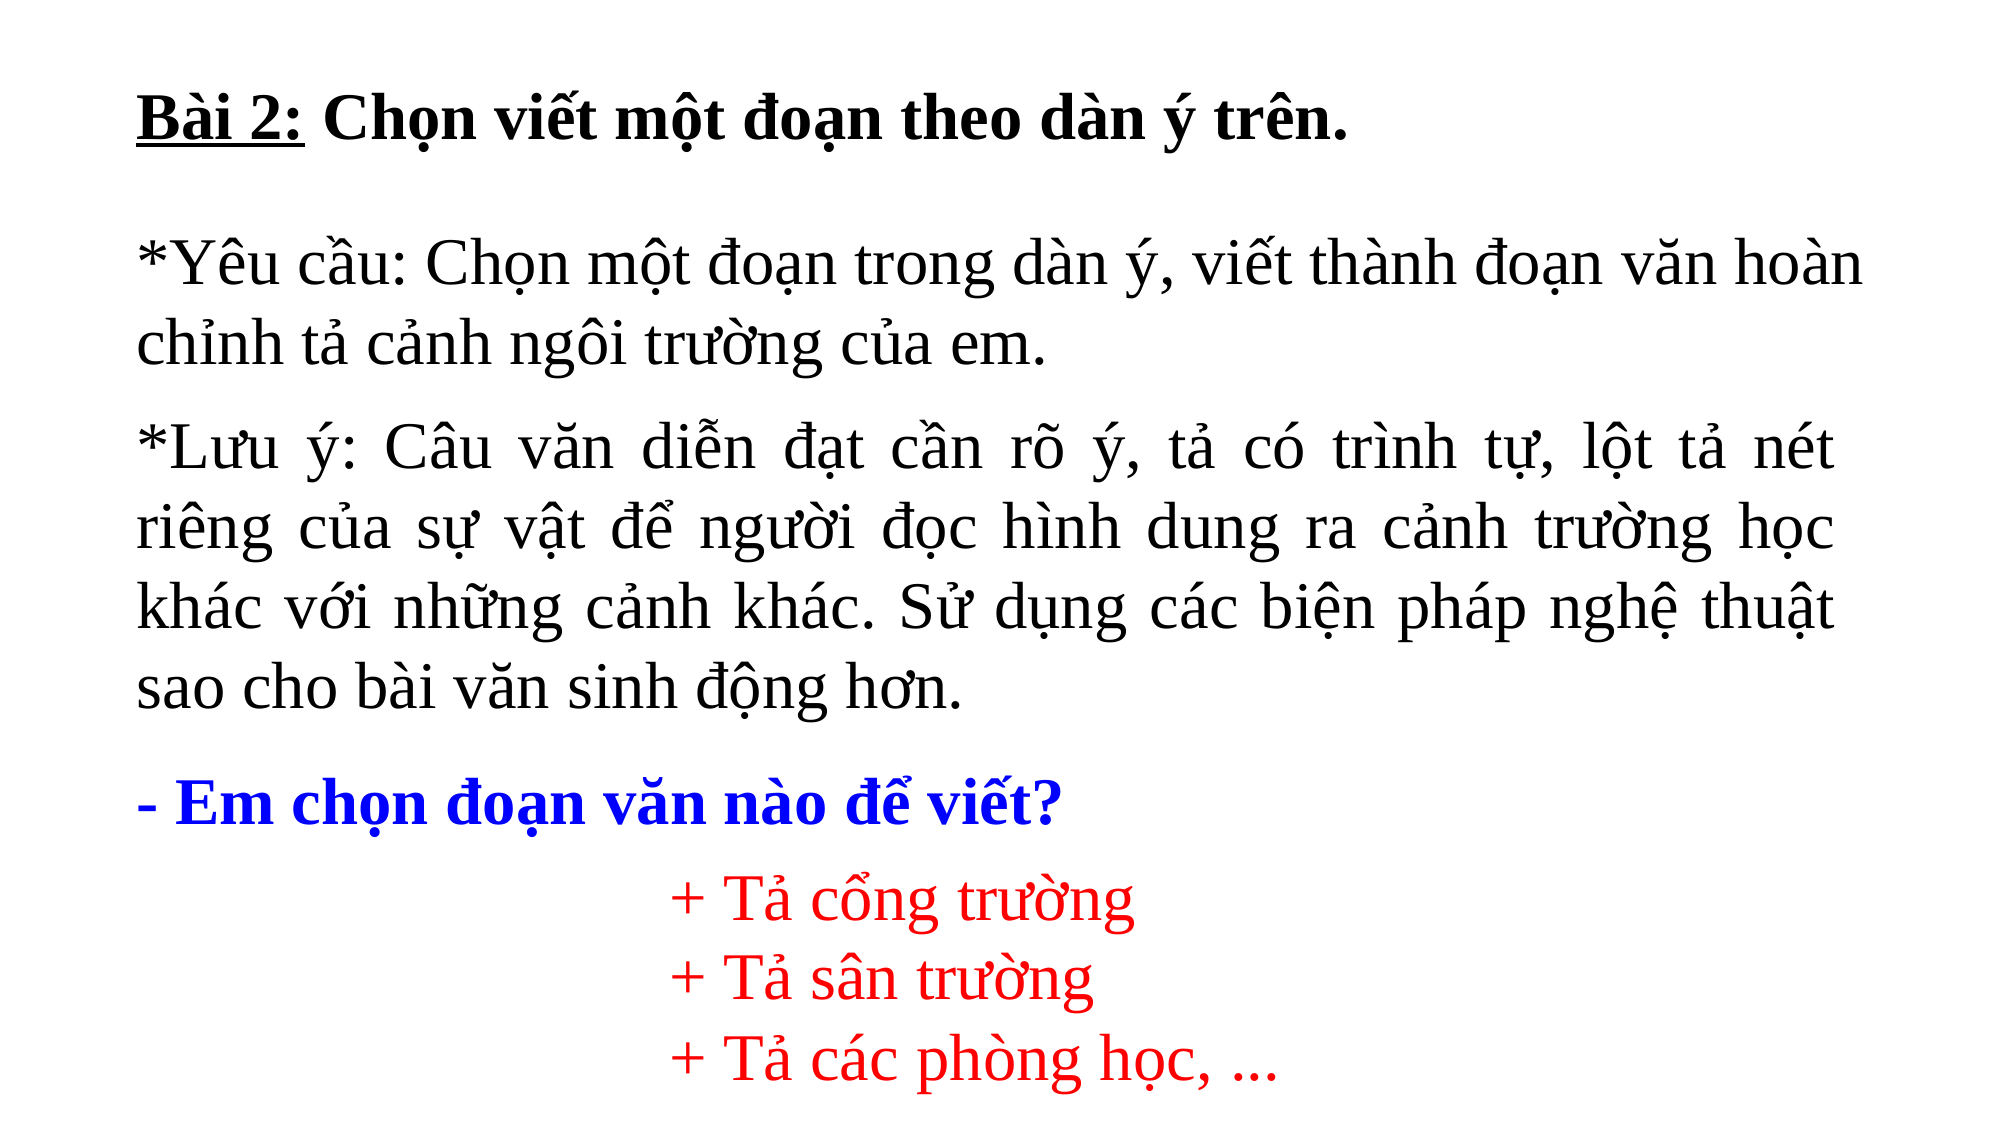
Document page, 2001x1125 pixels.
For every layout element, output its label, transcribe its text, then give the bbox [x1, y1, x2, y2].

text_box + Tả cổng trường + Tả sân trường + Tả các phòng học, ... [655, 845, 1345, 1101]
text_box Bài 2: Chọn viết một đoạn theo dàn ý trên. [121, 65, 1597, 160]
text_box *Lưu ý: Câu văn diễn đạt cần rõ ý, tả có trình tự, lột tả nét riêng của sự vật để người đọc hình dung ra cảnh trường học khác với những cảnh khác. Sử dụng các biện pháp nghệ thuật sao cho bài văn sinh động hơn. [121, 394, 1853, 729]
text_box - Em chọn đoạn văn nào để viết? [121, 750, 1309, 845]
text_box *Yêu cầu: Chọn một đoạn trong dàn ý, viết thành đoạn văn hoàn chỉnh tả cảnh ngôi trường của em. [121, 210, 1889, 386]
